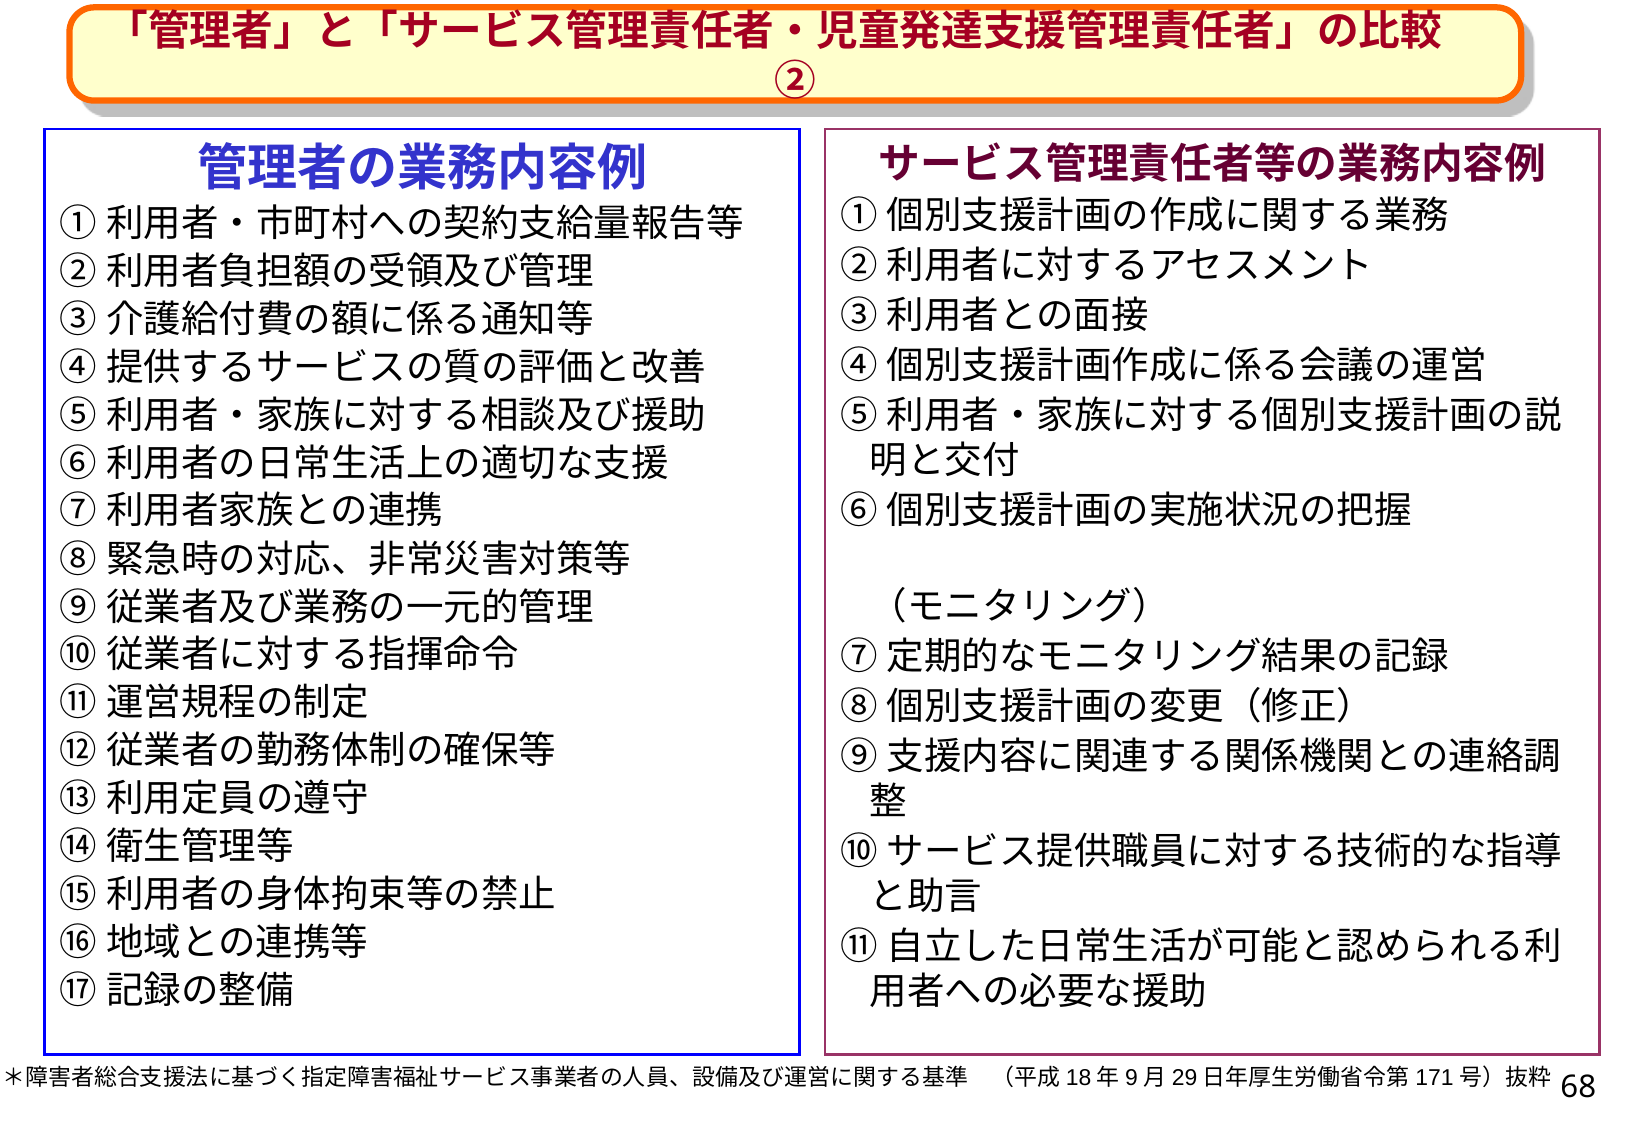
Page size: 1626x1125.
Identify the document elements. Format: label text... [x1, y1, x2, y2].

slide_number 68 [1272, 1058, 1612, 1111]
text_box サービス管理責任者等の業務内容例 ①個別支援計画の作成に関する業務 ②利用者に対するアセスメント ③利用者との面接 ④個別支援計画作成に係る会議の運営 ⑤利用者・家族に対する個別支援計画の説明と交付 ⑥個別支援計画の実施状況の把握 （モニタリング） ⑦定期的なモニタリング結果の記録 ⑧個別支援計画の変更（修正） ⑨支援内容に関連する関係機関との連絡調整 ⑩サービス提供職員に対する技術的な指導と助言 ⑪自立した日常生活が可能と認められる利用者への必要な援助 [825, 128, 1600, 1054]
text_box ＊障害者総合支援法に基づく指定障害福祉サービス事業者の人員、設備及び運営に関する基準 （平成18年9月29日年厚生労働省令第171号）抜粋 [0, 1054, 1613, 1098]
text_box 「管理者」と「サービス管理責任者・児童発達支援管理責任者」の比較 ② [69, 7, 1522, 101]
subtitle 管理者の業務内容例 ①利用者・市町村への契約支給量報告等 ②利用者負担額の受領及び管理 ③介護給付費の額に係る通知等 ④提供するサービスの質の評価と改善 ⑤利用者・家族に対する相談及び援助 ⑥利用者の日常生活上の適切な支援 ⑦利用者家族との連携 ⑧緊急時の対応、非常災害対策等 ⑨従業者及び業務の一元的管理 ⑩従業者に対する指揮命令 ⑪運営規程の制定 ⑫従業者の勤務体制の確保等 ⑬利用定員の遵守 ⑭衛生管理等 ⑮利用者の身体拘束等の禁止 ⑯地域との連携等 ⑰記録の整備 [44, 128, 800, 1054]
